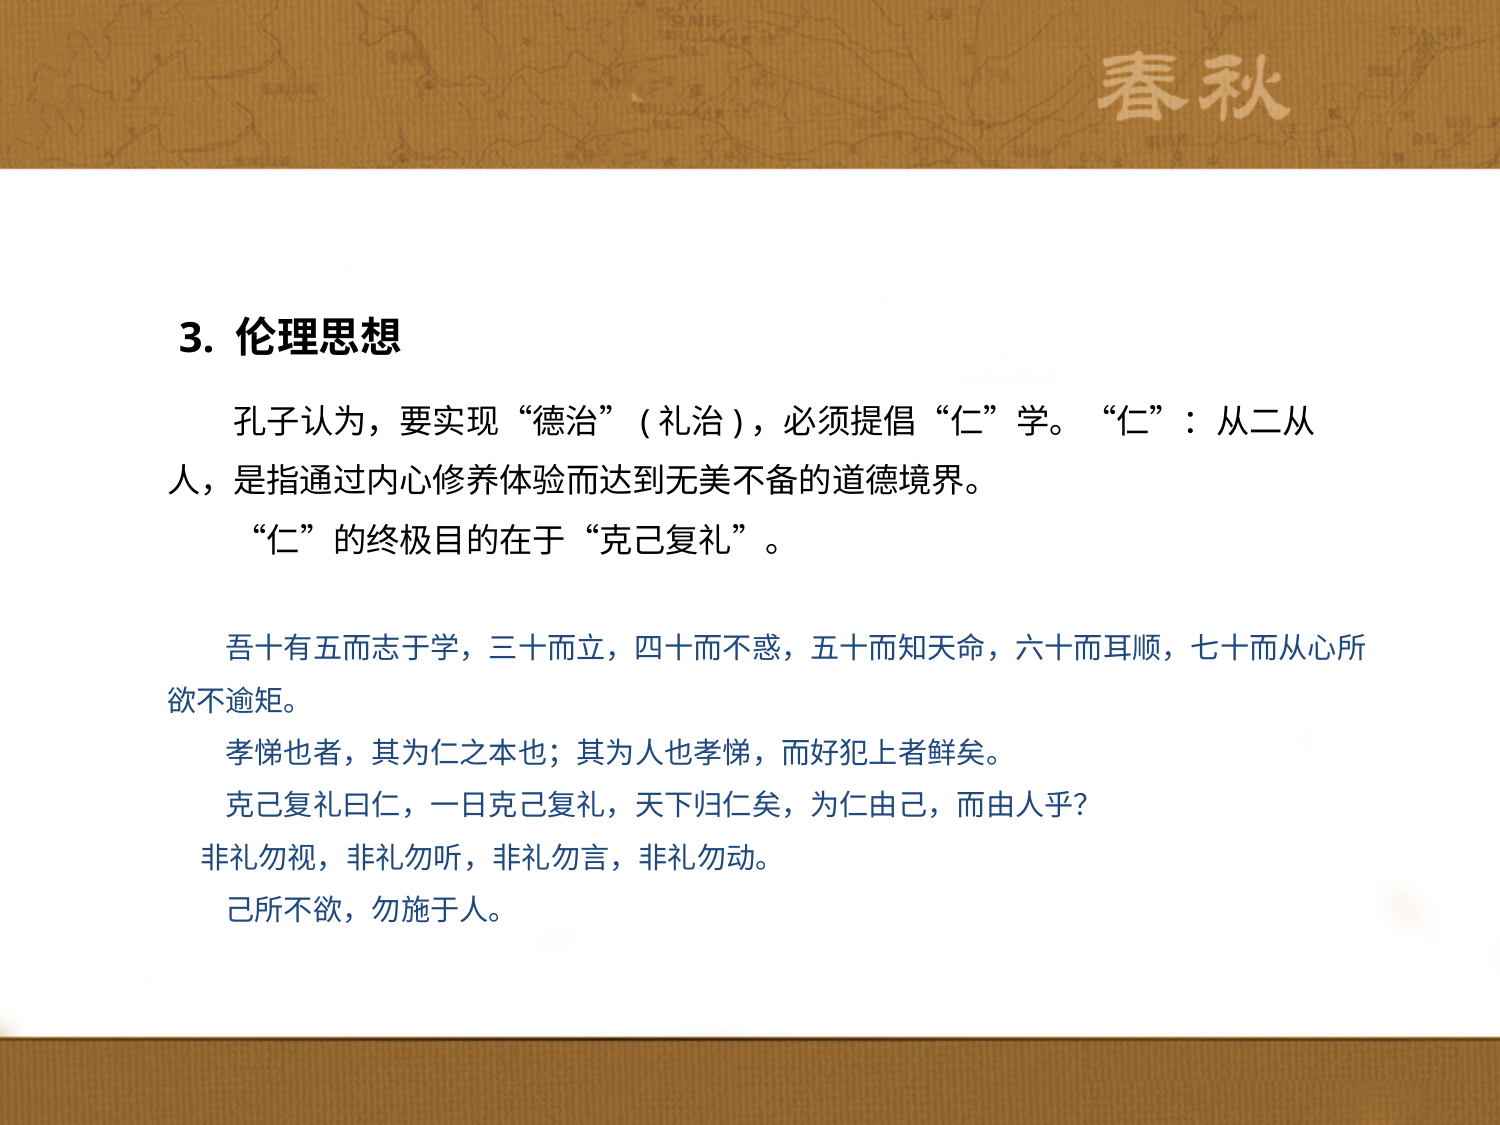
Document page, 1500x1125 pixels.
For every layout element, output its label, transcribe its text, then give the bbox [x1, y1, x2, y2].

text_box 3. 伦理思想 [163, 278, 978, 369]
text_box 孔子认为，要实现“德治”(礼治)，必须提倡“仁”学。“仁”：从二从人，是指通过内心修养体验而达到无美不备的道德境界。 “仁”的终极目的在于“克己复礼”。 吾十有五而志于学，三十而立，四十而不惑，五十而知天命，六十而耳顺，七十而从心所欲不逾矩。 孝悌也者，其为仁之本也；其为人也孝悌，而好犯上者鲜矣。 克己复礼曰仁，一日克己复礼，天下归仁矣，为仁由己，而由人乎？ 非礼勿视，非礼勿听，非礼勿言，非礼勿动。 己所不欲，勿施于人。 [152, 372, 1383, 934]
picture [0, 0, 1500, 1125]
